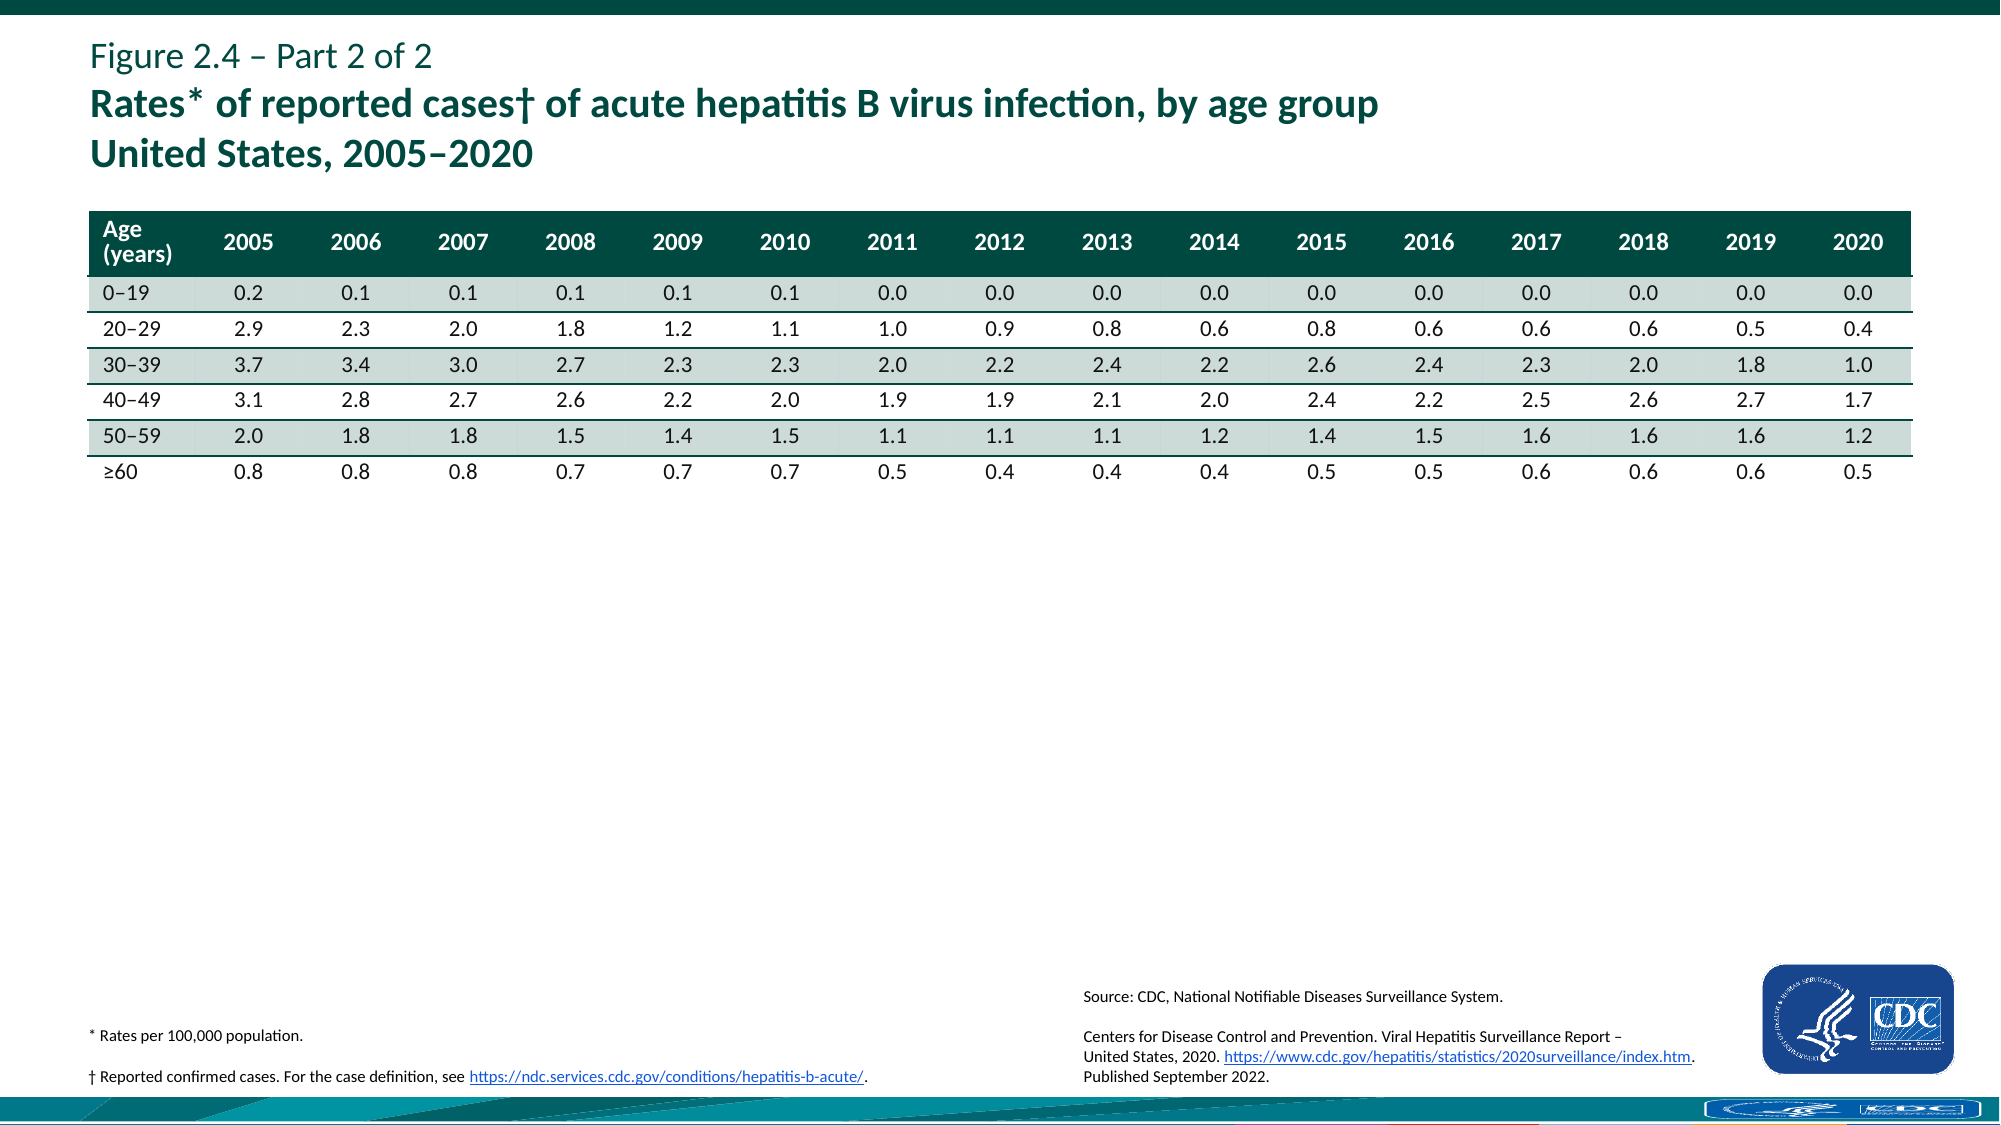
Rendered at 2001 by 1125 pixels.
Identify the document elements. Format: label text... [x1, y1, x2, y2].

table_cell 2.7 [410, 385, 517, 419]
table_cell 1.8 [410, 421, 517, 455]
table_header 2008 [517, 211, 624, 275]
table_cell 2.0 [839, 349, 946, 383]
table_cell 2.6 [517, 385, 624, 419]
table_cell 1.5 [1376, 421, 1483, 455]
table_header 2019 [1697, 211, 1805, 275]
table_cell 1.9 [839, 385, 946, 419]
table_cell 0.0 [1054, 277, 1161, 311]
table_cell 50–59 [89, 421, 195, 455]
table_cell 0.4 [1805, 313, 1911, 347]
table_cell 30–39 [89, 349, 195, 383]
table_cell 0.0 [1590, 277, 1697, 311]
table_header 2014 [1161, 211, 1268, 275]
table_cell 0.0 [1483, 277, 1590, 311]
table_header 2018 [1590, 211, 1697, 275]
table_cell 1.2 [624, 313, 732, 347]
table_cell 3.0 [410, 349, 517, 383]
table_cell 2.5 [1483, 385, 1590, 419]
table_cell 1.5 [517, 421, 624, 455]
table_cell 1.7 [1805, 385, 1911, 419]
table_cell 0.8 [1054, 313, 1161, 347]
table_cell 3.7 [195, 349, 302, 383]
table_cell 2.9 [195, 313, 302, 347]
table_cell 2.3 [624, 349, 732, 383]
table_header 2005 [195, 211, 302, 275]
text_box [1068, 978, 1722, 1114]
table_cell 2.4 [1268, 385, 1376, 419]
table_header Age (years) [89, 211, 195, 275]
table_cell 2.2 [946, 349, 1054, 383]
table_cell 1.1 [839, 421, 946, 455]
table_cell 2.8 [302, 385, 410, 419]
table_cell 1.1 [732, 313, 839, 347]
table_cell 1.4 [1268, 421, 1376, 455]
table_cell 0.0 [1268, 277, 1376, 311]
table_cell 0.6 [1161, 313, 1268, 347]
table_header 2007 [410, 211, 517, 275]
table_cell 0.6 [1483, 313, 1590, 347]
table_cell 2.0 [410, 313, 517, 347]
table_header 2013 [1054, 211, 1161, 275]
table_cell 2.6 [1268, 349, 1376, 383]
table_cell 2.0 [732, 385, 839, 419]
table_cell 1.2 [1161, 421, 1268, 455]
table_cell 1.6 [1483, 421, 1590, 455]
table_header 2012 [946, 211, 1054, 275]
table_cell 2.0 [195, 421, 302, 455]
table_cell 3.4 [302, 349, 410, 383]
table_cell 1.4 [624, 421, 732, 455]
table_cell 20–29 [89, 313, 195, 347]
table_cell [89, 457, 1911, 491]
table_cell 0.5 [1697, 313, 1805, 347]
table_header 2006 [302, 211, 410, 275]
table_cell 2.2 [1161, 349, 1268, 383]
table_cell 0.0 [1805, 277, 1911, 311]
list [73, 1017, 999, 1125]
table_cell 0.0 [946, 277, 1054, 311]
table_cell 0.0 [839, 277, 946, 311]
table_cell 0.9 [946, 313, 1054, 347]
table_cell 1.8 [1697, 349, 1805, 383]
table_cell 1.1 [946, 421, 1054, 455]
table_cell 1.0 [839, 313, 946, 347]
table_cell 0.6 [1376, 313, 1483, 347]
table_cell 0.2 [195, 277, 302, 311]
table_cell 0.1 [302, 277, 410, 311]
table_cell 2.6 [1590, 385, 1697, 419]
table_cell 1.9 [946, 385, 1054, 419]
table_header 2015 [1268, 211, 1376, 275]
table_cell 0.8 [1268, 313, 1376, 347]
table_cell 0.1 [732, 277, 839, 311]
table_cell 1.8 [302, 421, 410, 455]
table_cell 0.1 [517, 277, 624, 311]
table_cell 0.0 [1161, 277, 1268, 311]
table_cell 0–19 [89, 277, 195, 311]
table_header 2009 [624, 211, 732, 275]
table_cell 1.0 [1805, 349, 1911, 383]
table_cell 2.3 [1483, 349, 1590, 383]
table_cell 2.2 [624, 385, 732, 419]
table_header 2010 [732, 211, 839, 275]
table_header 2017 [1483, 211, 1590, 275]
table_cell 0.0 [1697, 277, 1805, 311]
table_cell 2.0 [1590, 349, 1697, 383]
table_header 2020 [1805, 211, 1911, 275]
table_cell 0.6 [1590, 313, 1697, 347]
table_cell 2.7 [517, 349, 624, 383]
table_cell 2.3 [302, 313, 410, 347]
table_cell 2.3 [732, 349, 839, 383]
title Figure 2.4 – Part 2 of 2 Rates* of reported cases† of acute hepatitis B virus infection, by age group United States, 2005–2020 [75, 23, 1955, 174]
table_cell 1.1 [1054, 421, 1161, 455]
table_cell 3.1 [195, 385, 302, 419]
table_cell 2.4 [1054, 349, 1161, 383]
table_cell 2.4 [1376, 349, 1483, 383]
table_cell 40–49 [89, 385, 195, 419]
table_header 2011 [839, 211, 946, 275]
table_cell 1.6 [1590, 421, 1697, 455]
table_cell 1.5 [732, 421, 839, 455]
table_cell 2.2 [1376, 385, 1483, 419]
picture [1761, 963, 1955, 1075]
table_cell 0.1 [410, 277, 517, 311]
table_cell 2.7 [1697, 385, 1805, 419]
table_cell 1.8 [517, 313, 624, 347]
table_cell 2.1 [1054, 385, 1161, 419]
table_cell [1697, 421, 1911, 455]
table_cell 0.1 [624, 277, 732, 311]
table_header 2016 [1376, 211, 1483, 275]
table_cell 2.0 [1161, 385, 1268, 419]
table_cell 0.0 [1376, 277, 1483, 311]
